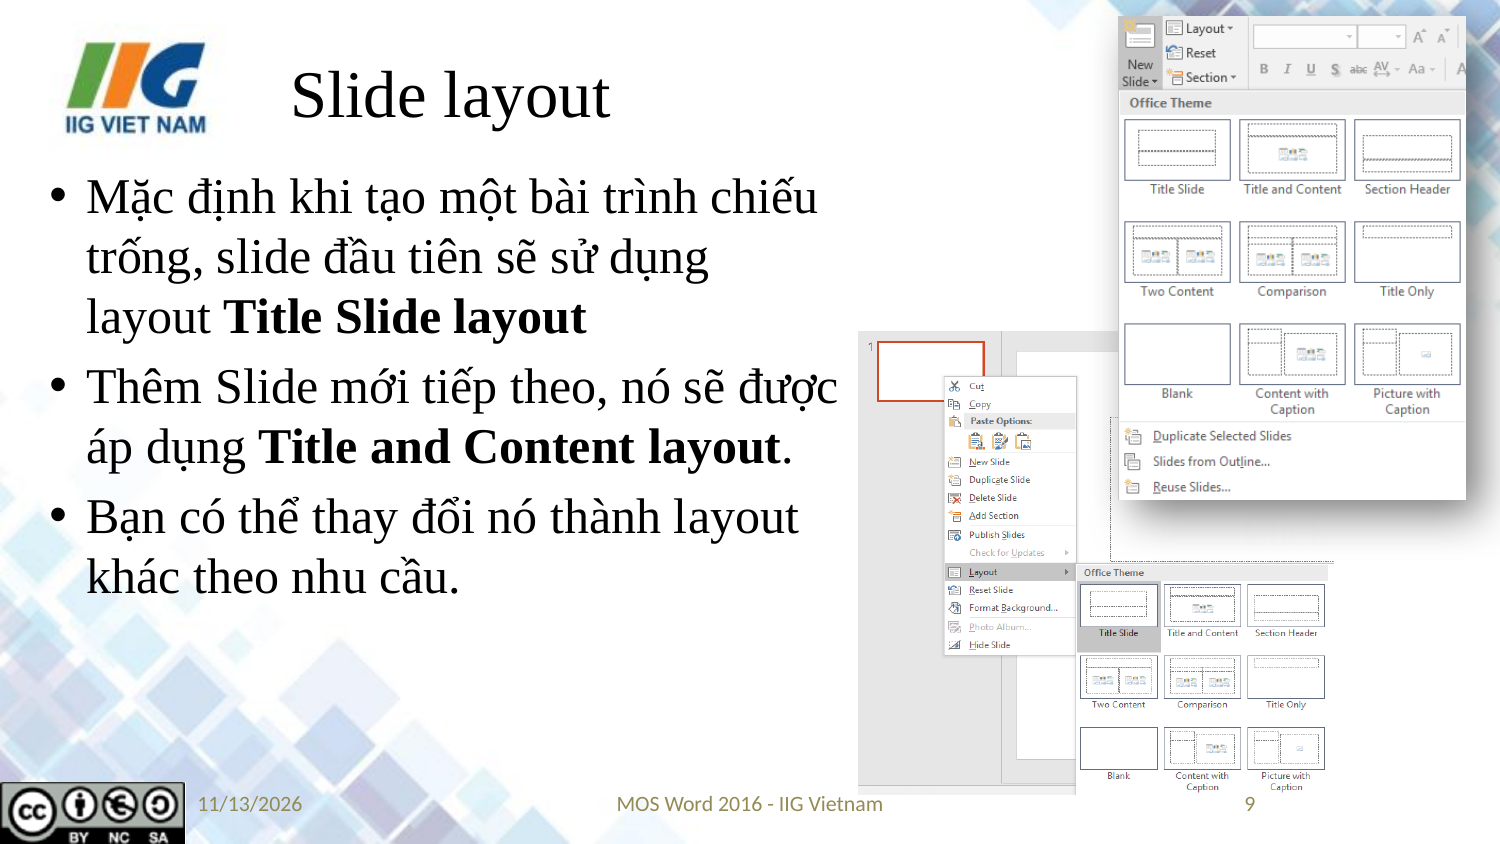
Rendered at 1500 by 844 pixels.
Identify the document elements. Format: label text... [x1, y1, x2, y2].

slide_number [75, 782, 425, 828]
title Slide layout [275, 46, 1102, 135]
footer MOS Word 2016 - IIG Vietnam [512, 782, 988, 828]
list Mặc định khi tạo một bài trình chiếu trống, slide đầu tiên sẽ sử dụng layout Title Slide layout Thêm Slide mới tiếp theo, nó sẽ được áp dụng Title and Content layout. Bạn có thể thay đổi nó thành layout khác theo nhu cầu. [34, 156, 859, 783]
picture [0, 0, 1500, 844]
slide_number 9 [1074, 782, 1425, 828]
